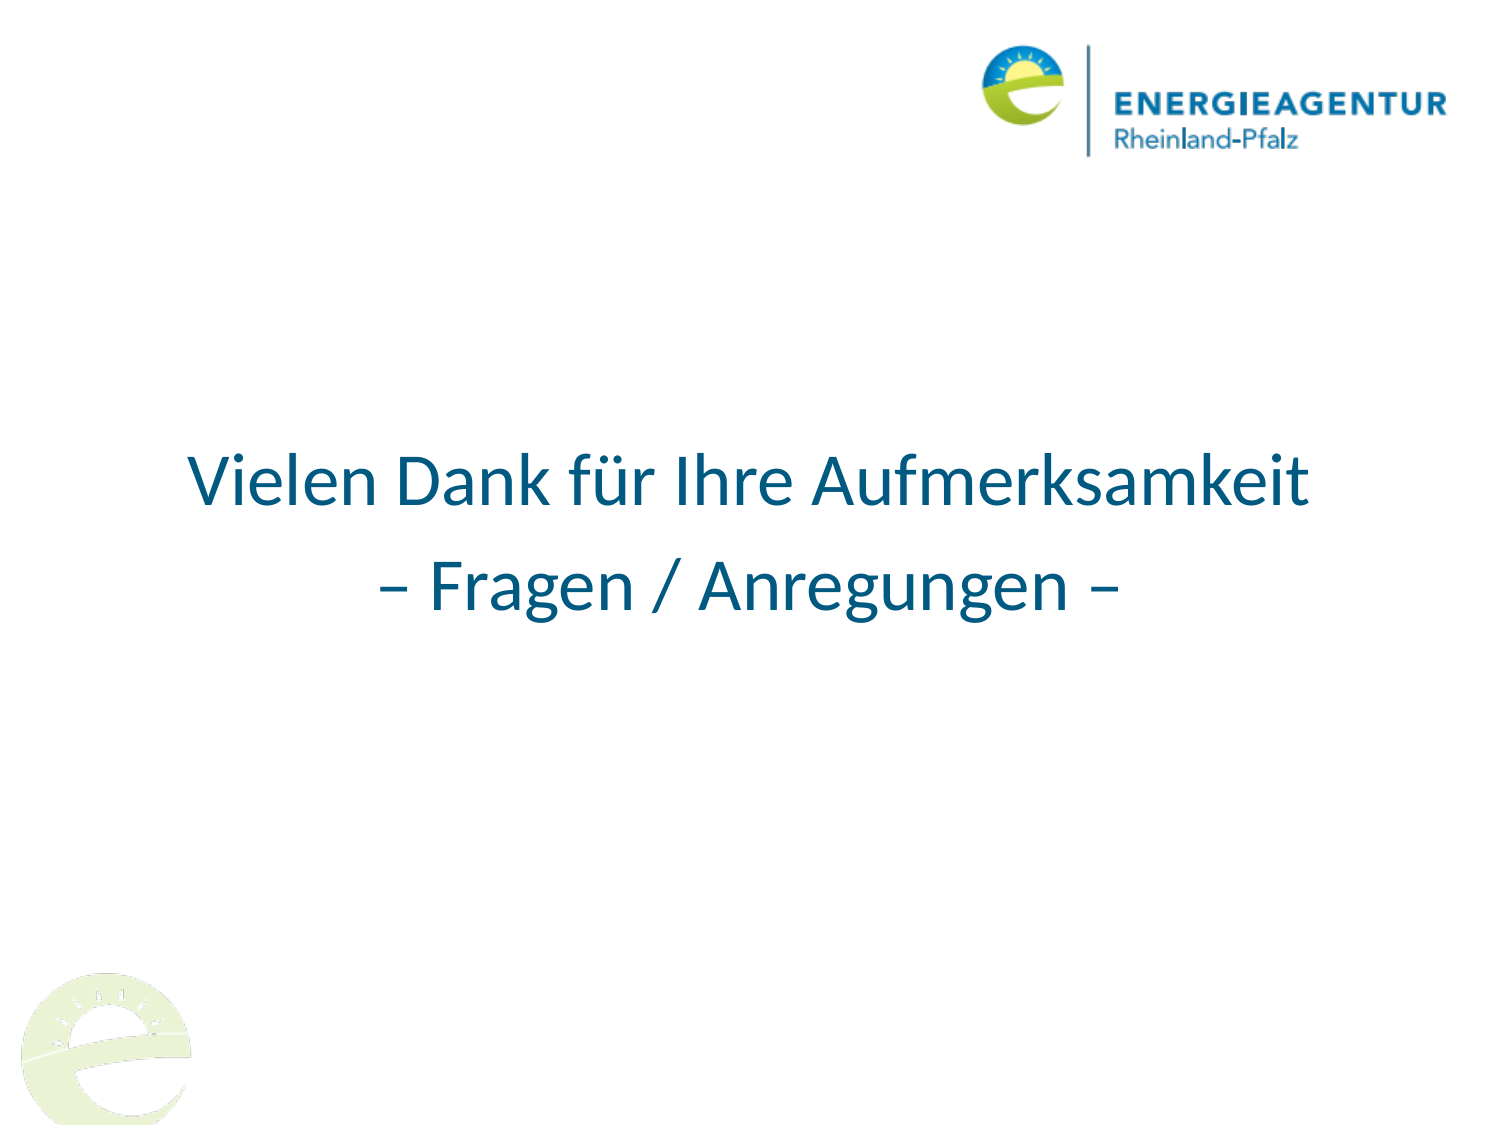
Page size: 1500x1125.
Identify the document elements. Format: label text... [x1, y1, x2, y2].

text_box Vielen Dank für Ihre Aufmerksamkeit – Fragen / Anregungen – [59, 423, 1441, 563]
